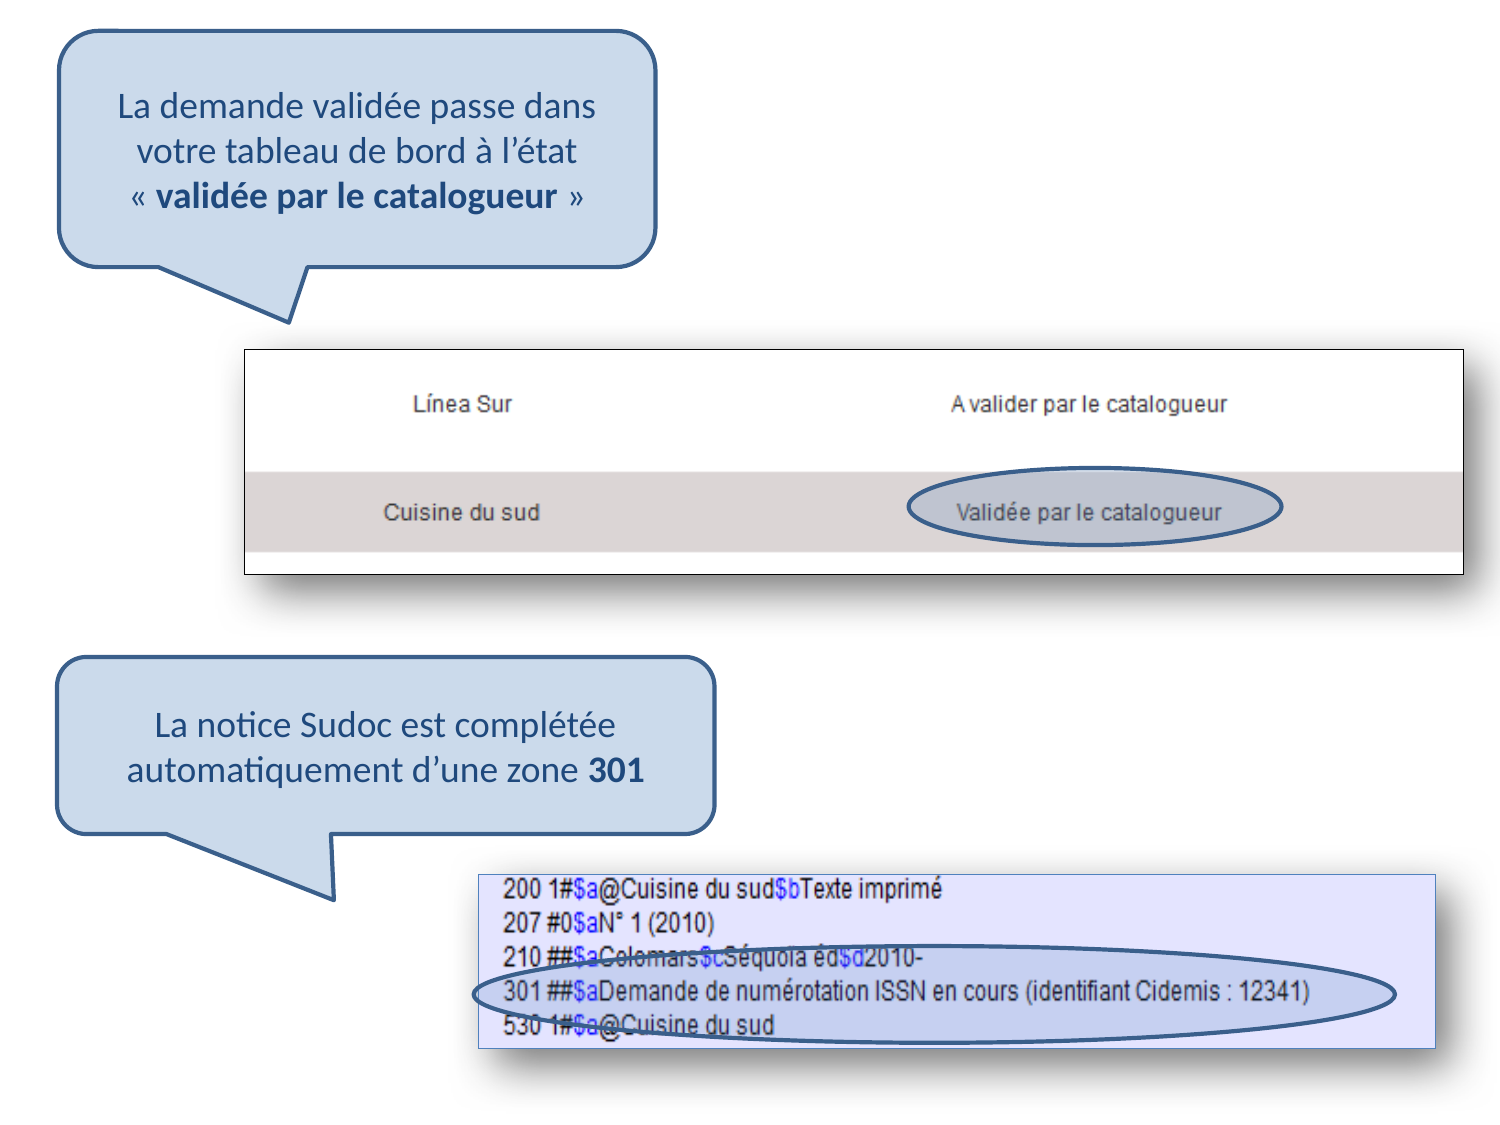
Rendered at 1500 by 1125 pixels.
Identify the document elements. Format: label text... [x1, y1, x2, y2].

picture [244, 349, 1464, 576]
text_box La notice Sudoc est complétée automatiquement d’une zone 301 [54, 654, 717, 903]
text_box La demande validée passe dans votre tableau de bord à l’état « validée par le catalogueur » [56, 28, 658, 325]
picture [477, 874, 1436, 1050]
